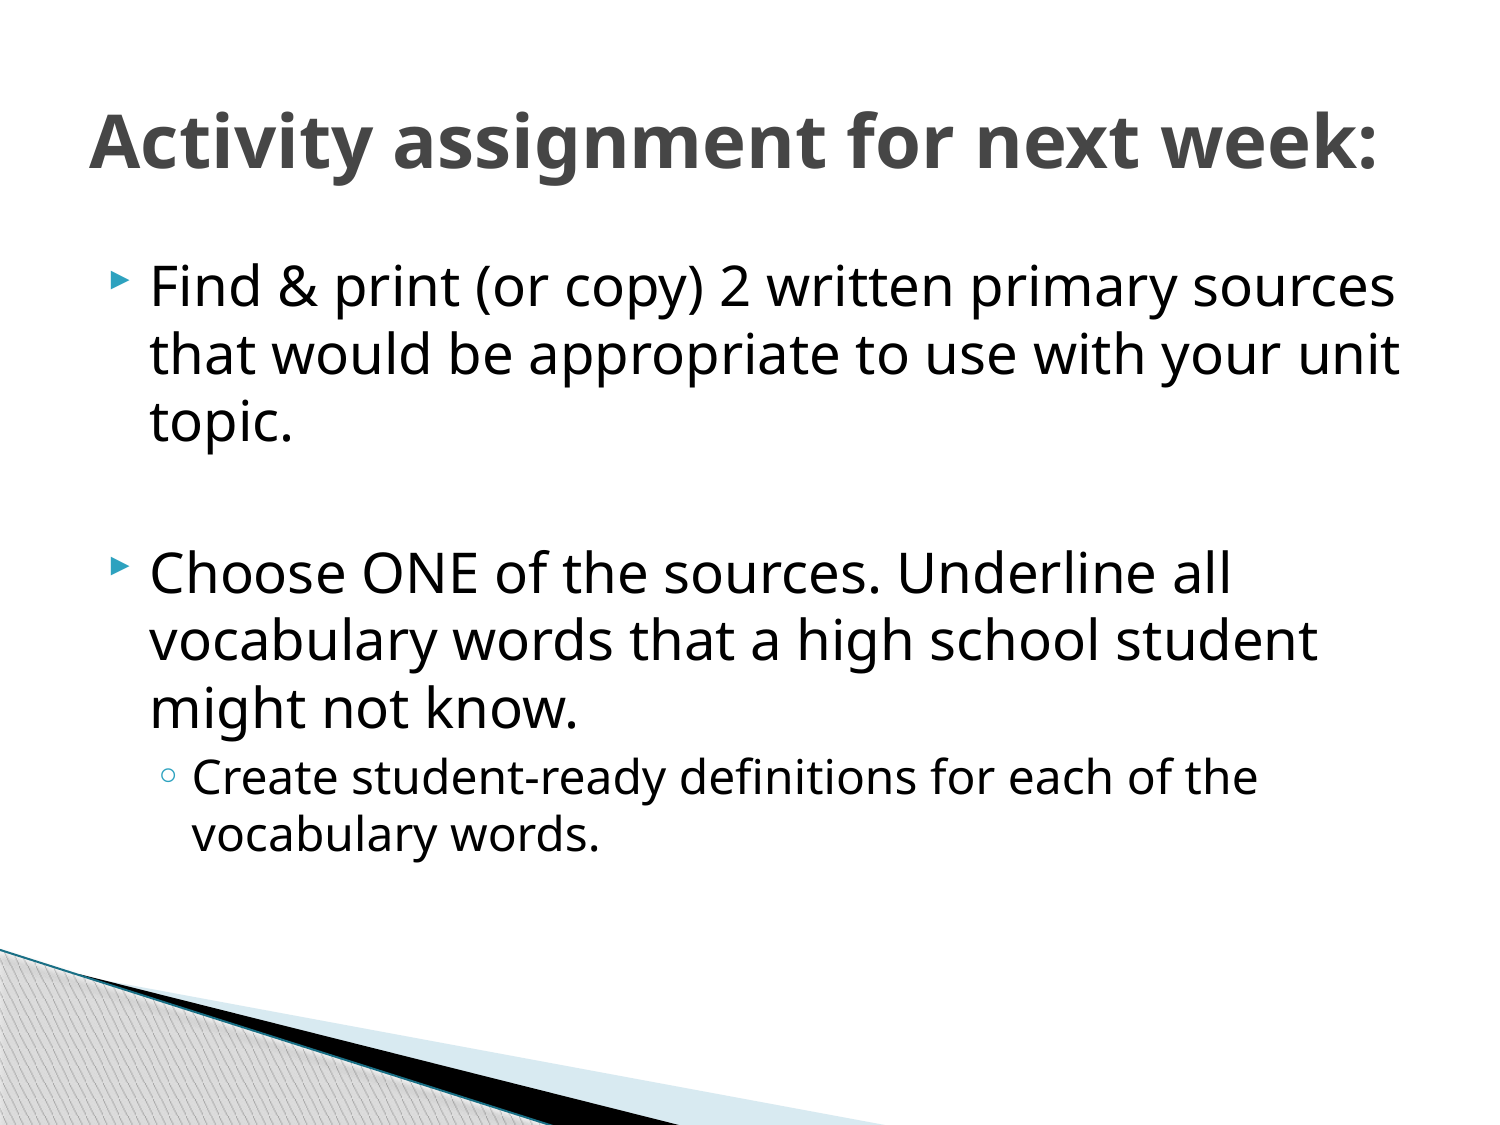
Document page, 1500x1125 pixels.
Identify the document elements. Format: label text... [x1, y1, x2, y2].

list Find & print (or copy) 2 written primary sources that would be appropriate to use with your unit topic. Choose ONE of the sources. Underline all vocabulary words that a high school student might not know. Create student-ready definitions for each of the vocabulary words. [75, 243, 1425, 986]
title Activity assignment for next week: [75, 45, 1425, 233]
